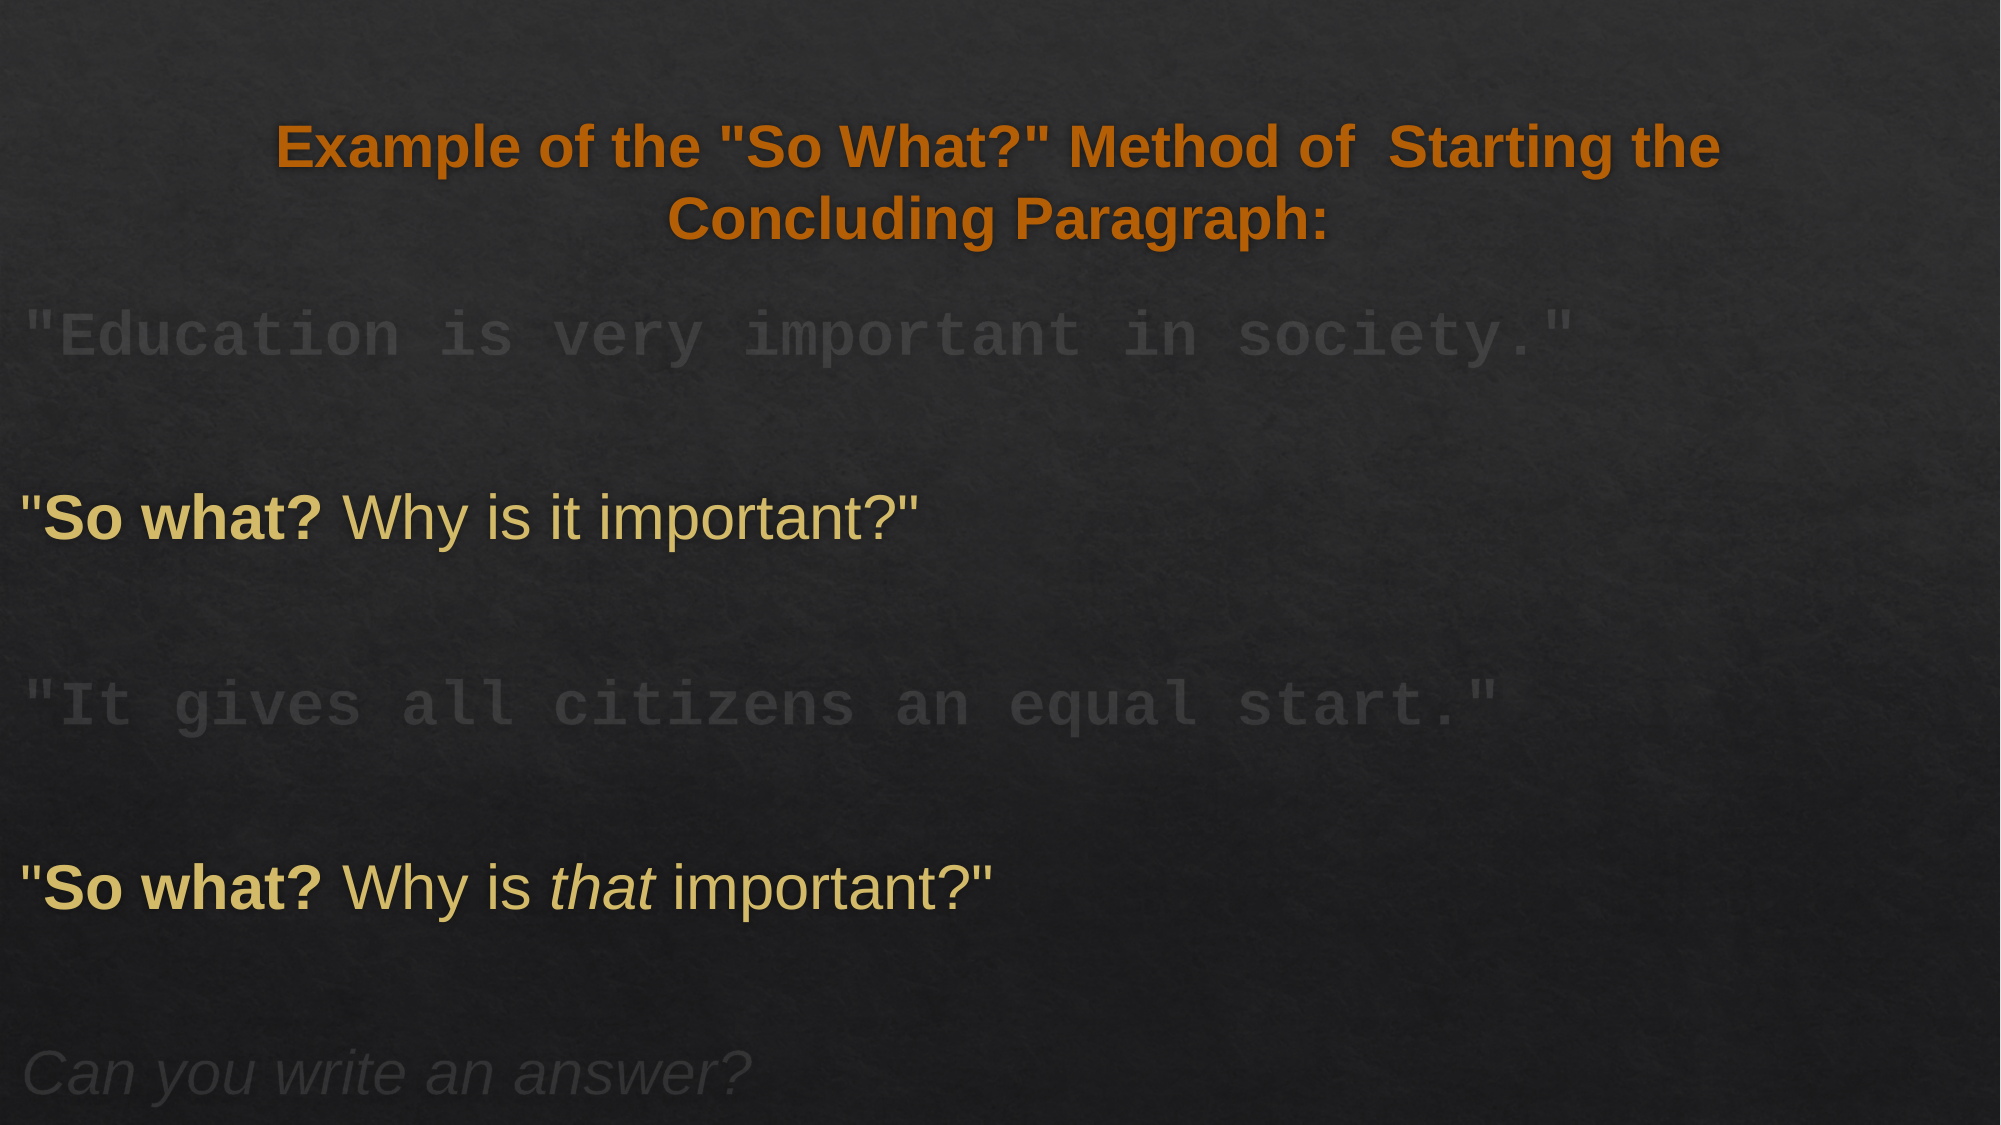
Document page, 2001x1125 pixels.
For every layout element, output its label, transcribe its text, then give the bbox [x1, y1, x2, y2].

title Example of the "So What?" Method of Starting the Concluding Paragraph: [149, 99, 1849, 260]
list "Education is very important in society." "So what? Why is it important?" "It gives all citizens an equal start." "So what? Why is that important?" Can you write an answer? [0, 284, 2000, 1125]
